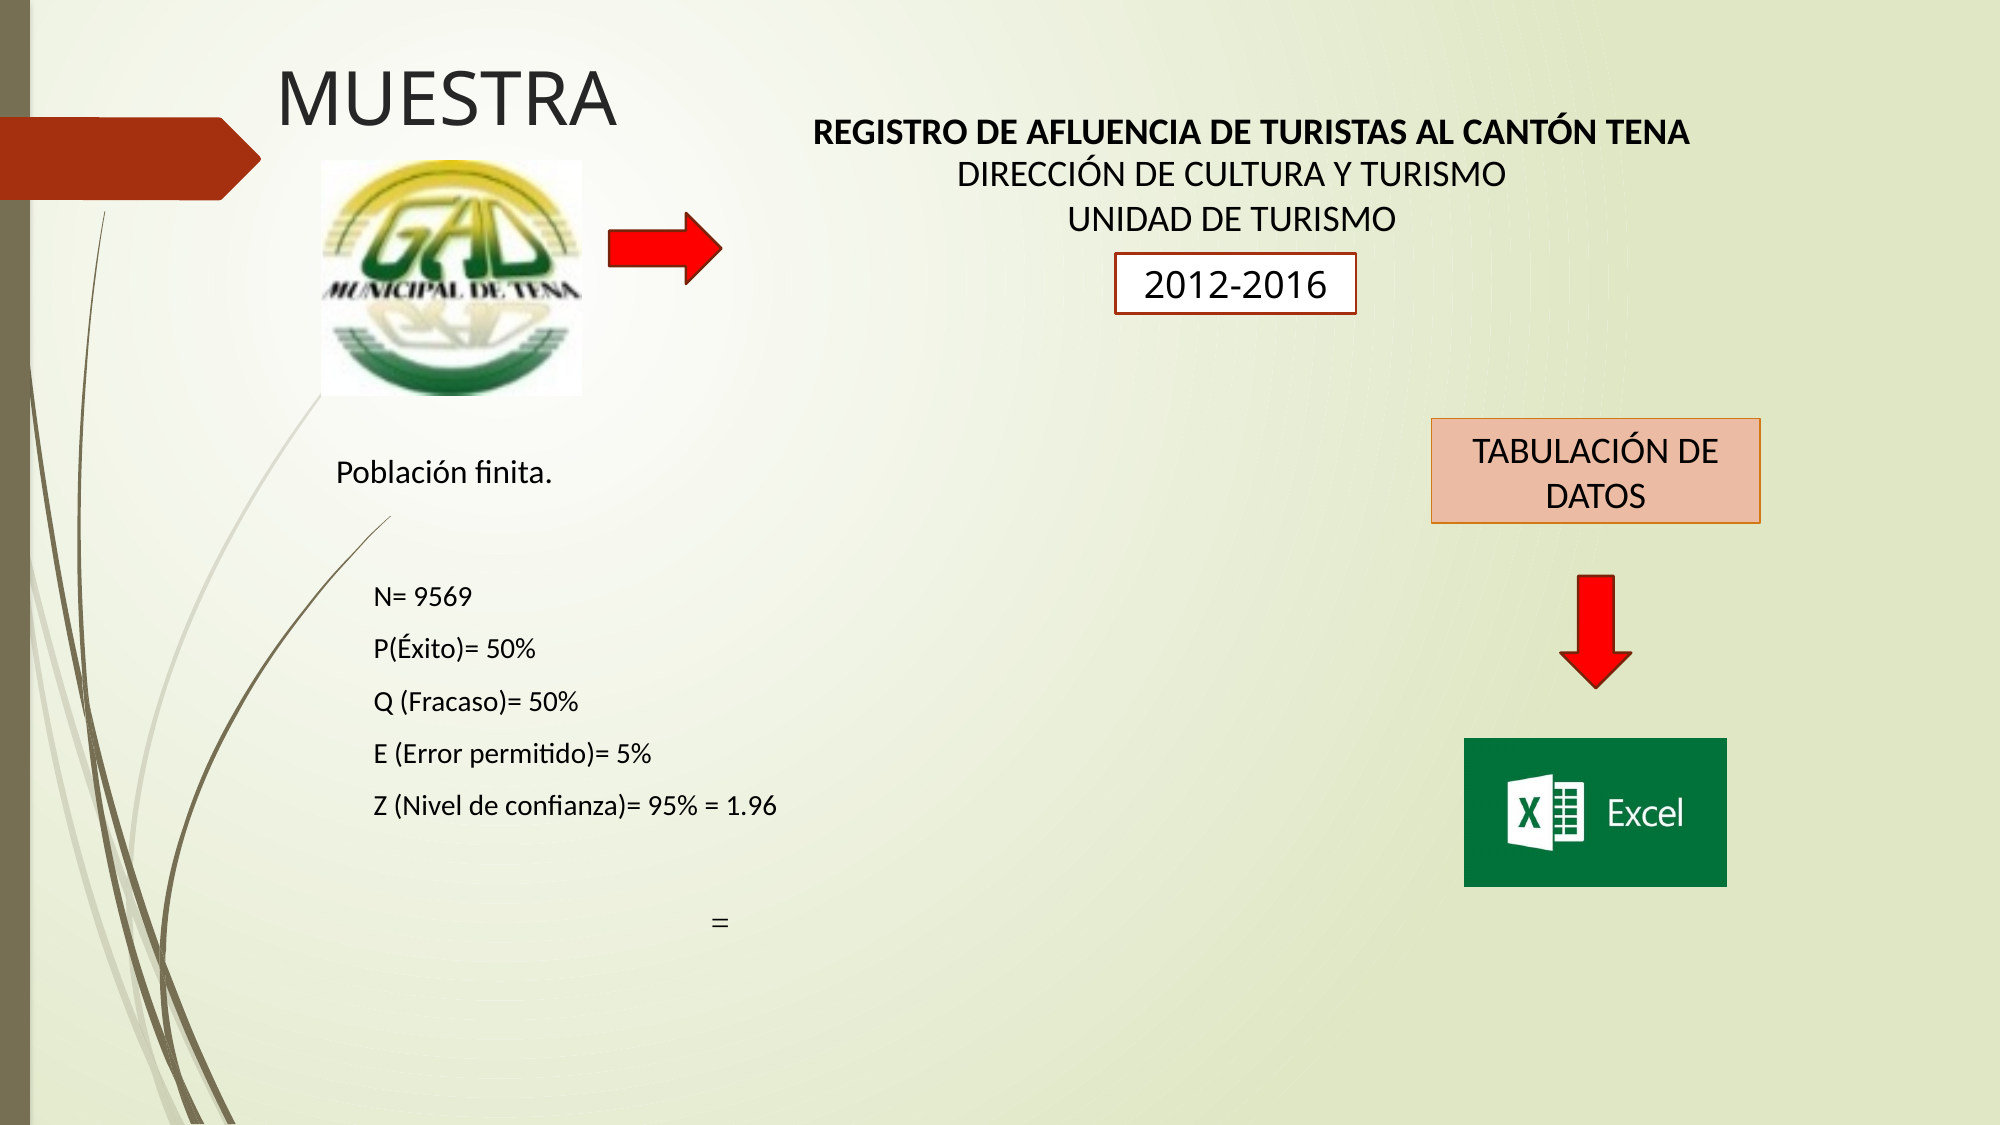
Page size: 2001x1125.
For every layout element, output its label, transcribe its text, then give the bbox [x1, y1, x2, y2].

picture [321, 160, 582, 396]
text_box 2012-2016 [1114, 292, 1357, 315]
text_box TABULACIÓN DE DATOS [1431, 418, 1761, 524]
text_box DIRECCIÓN DE CULTURA Y TURISMO UNIDAD DE TURISMO [899, 141, 1615, 292]
text_box REGISTRO DE AFLUENCIA DE TURISTAS AL CANTÓN TENA [798, 99, 1716, 160]
text_box [607, 211, 723, 286]
text_box [1559, 574, 1633, 690]
picture [1464, 738, 1728, 887]
title MUESTRA [260, 42, 1722, 253]
